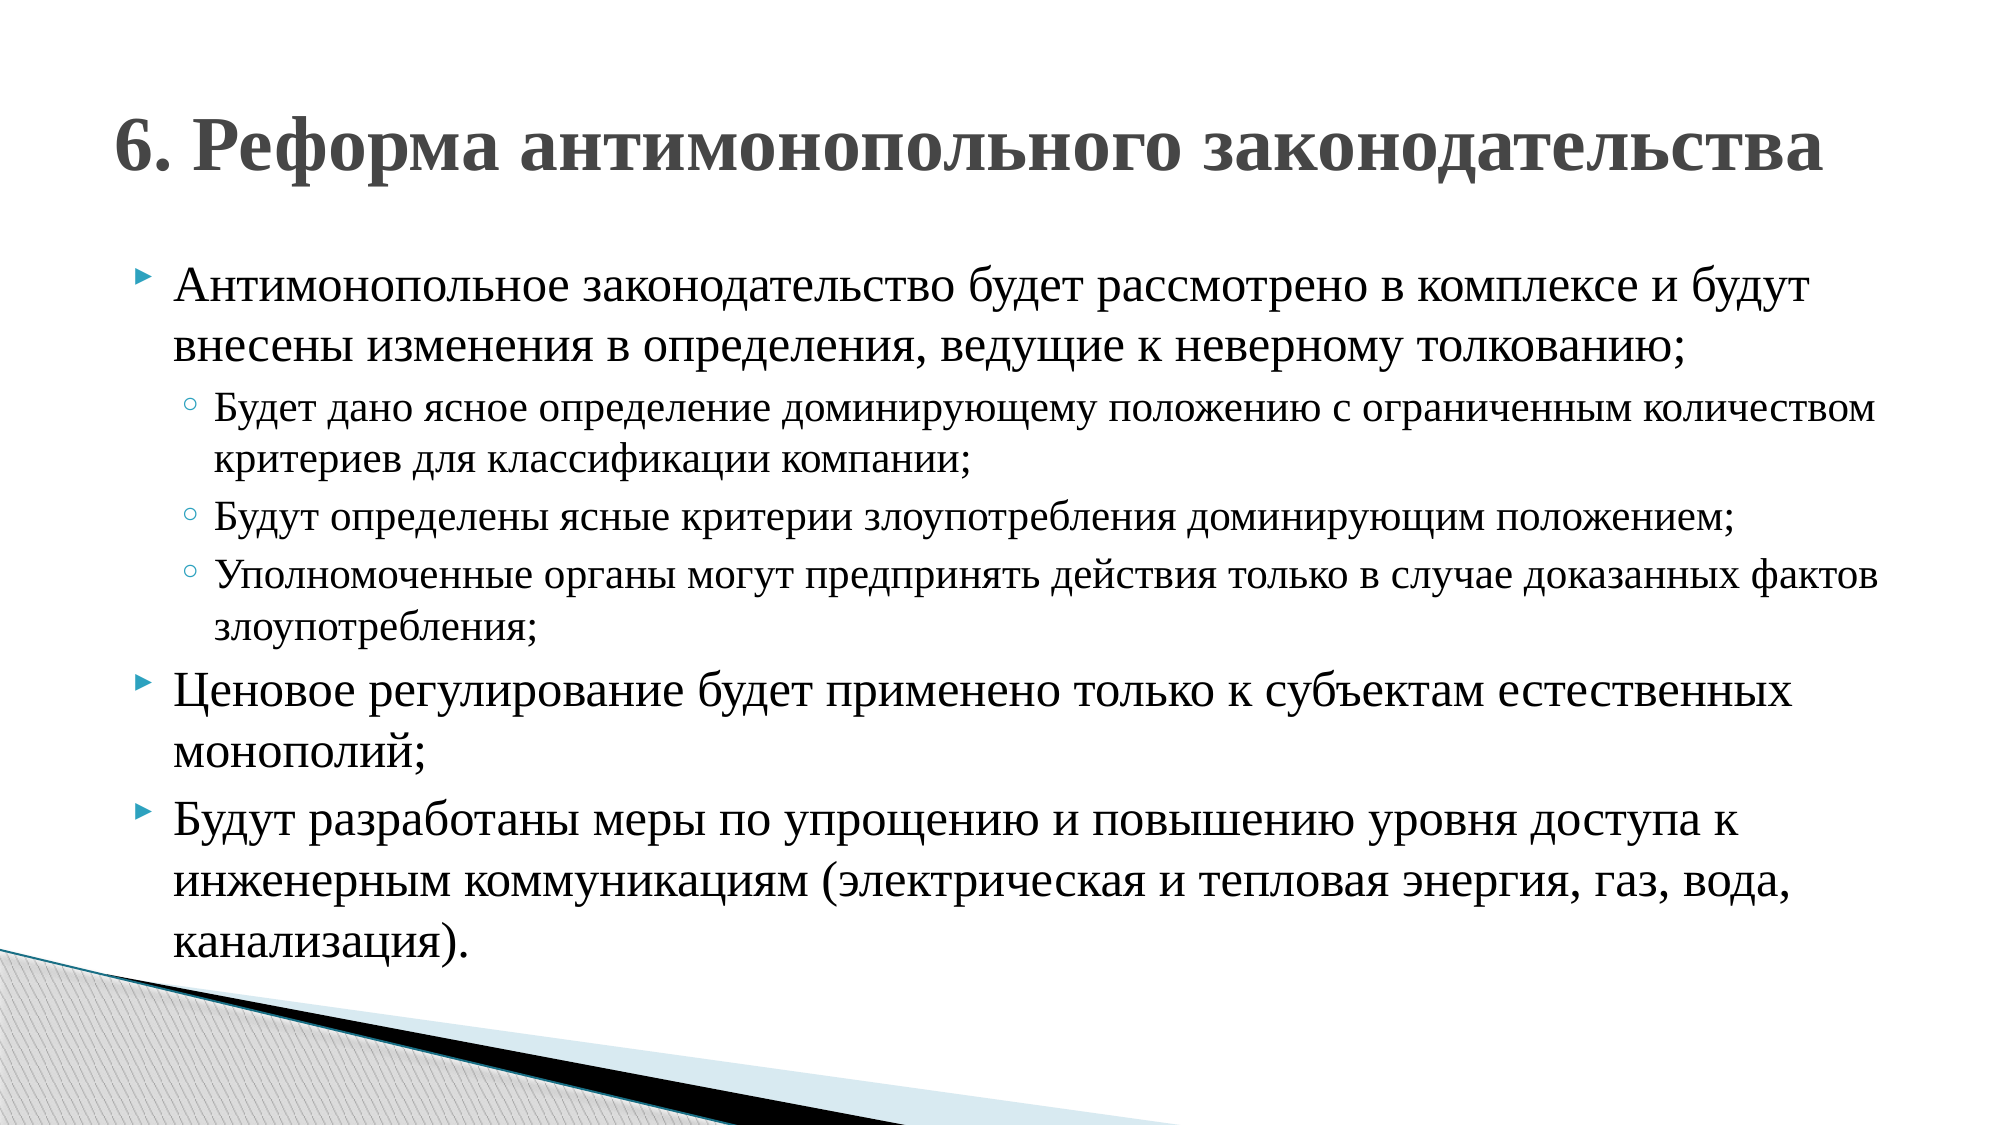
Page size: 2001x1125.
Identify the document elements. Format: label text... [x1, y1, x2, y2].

title 6. Реформа антимонопольного законодательства [99, 45, 1900, 233]
list Антимонопольное законодательство будет рассмотрено в комплексе и будут внесены изменения в определения, ведущие к неверному толкованию; Будет дано ясное определение доминирующему положению с ограниченным количеством критериев для классификации компании; Будут определены ясные критерии злоупотребления доминирующим положением; Уполномоченные органы могут предпринять действия только в случае доказанных фактов злоупотребления; Ценовое регулирование будет применено только к субъектам естественных монополий; Будут разработаны меры по упрощению и повышению уровня доступа к инженерным коммуникациям (электрическая и тепловая энергия, газ, вода, канализация). [99, 243, 1900, 986]
